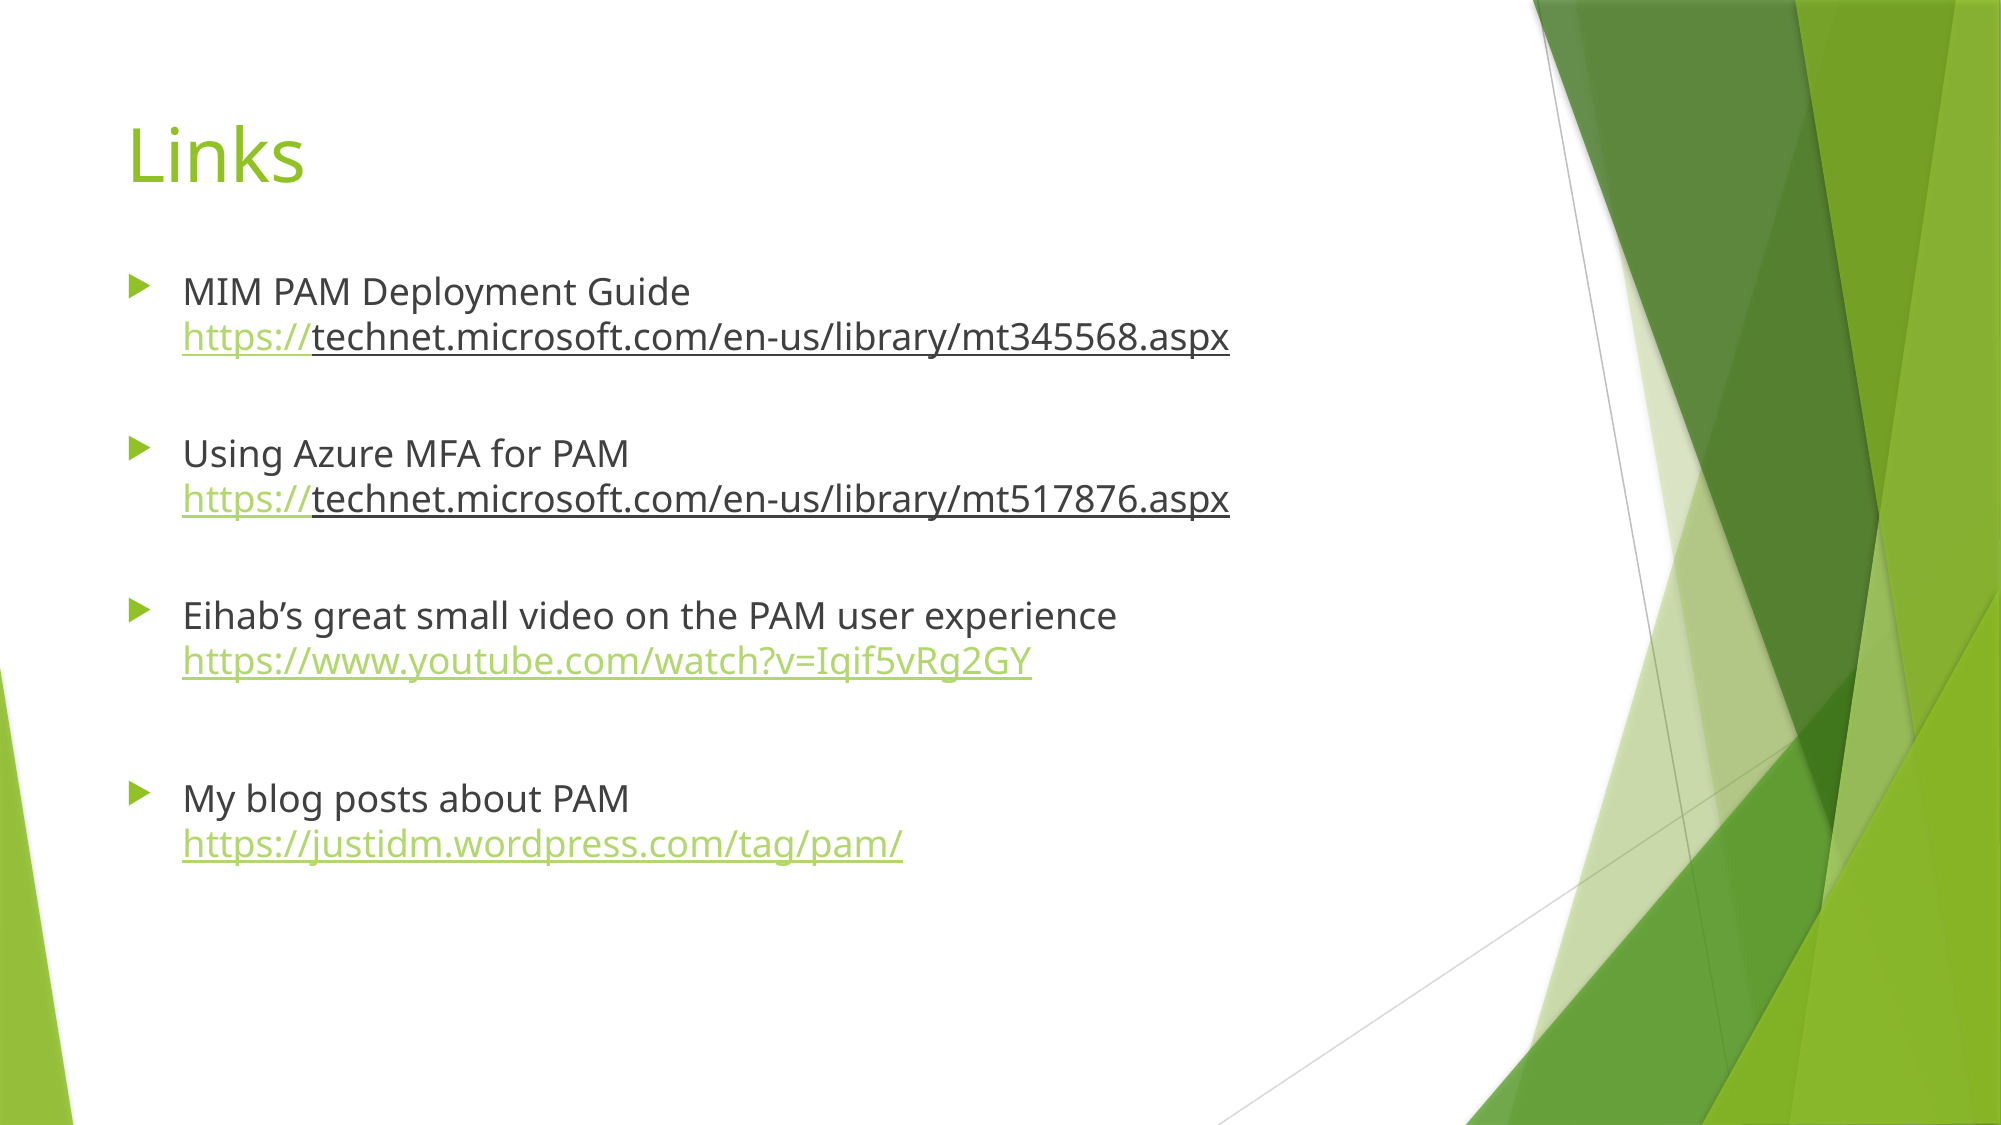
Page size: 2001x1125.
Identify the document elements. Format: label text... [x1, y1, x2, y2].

title Links [111, 99, 1522, 260]
list MIM PAM Deployment Guide https://technet.microsoft.com/en-us/library/mt345568.aspx Using Azure MFA for PAM https://technet.microsoft.com/en-us/library/mt517876.aspx Eihab’s great small video on the PAM user experience https://www.youtube.com/watch?v=Iqif5vRg2GY My blog posts about PAM https://justidm.wordpress.com/tag/pam/ [111, 260, 1522, 954]
